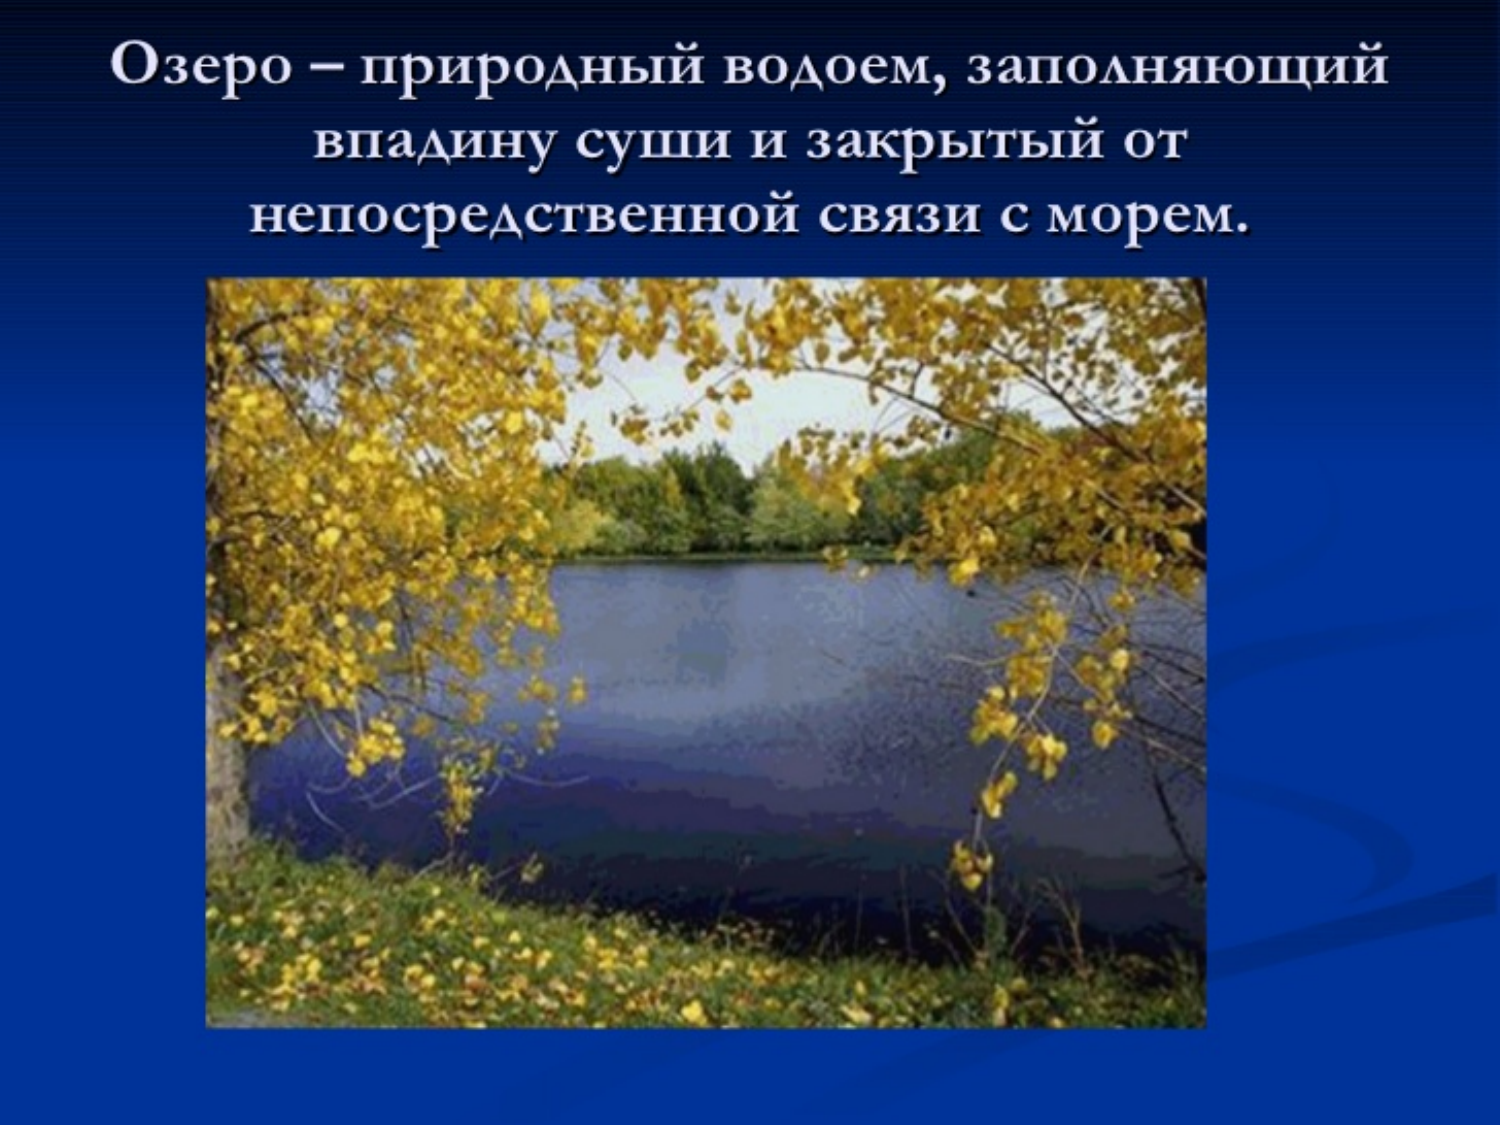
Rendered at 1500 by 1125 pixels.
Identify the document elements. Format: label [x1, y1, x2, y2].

list [0, 0, 1500, 1125]
